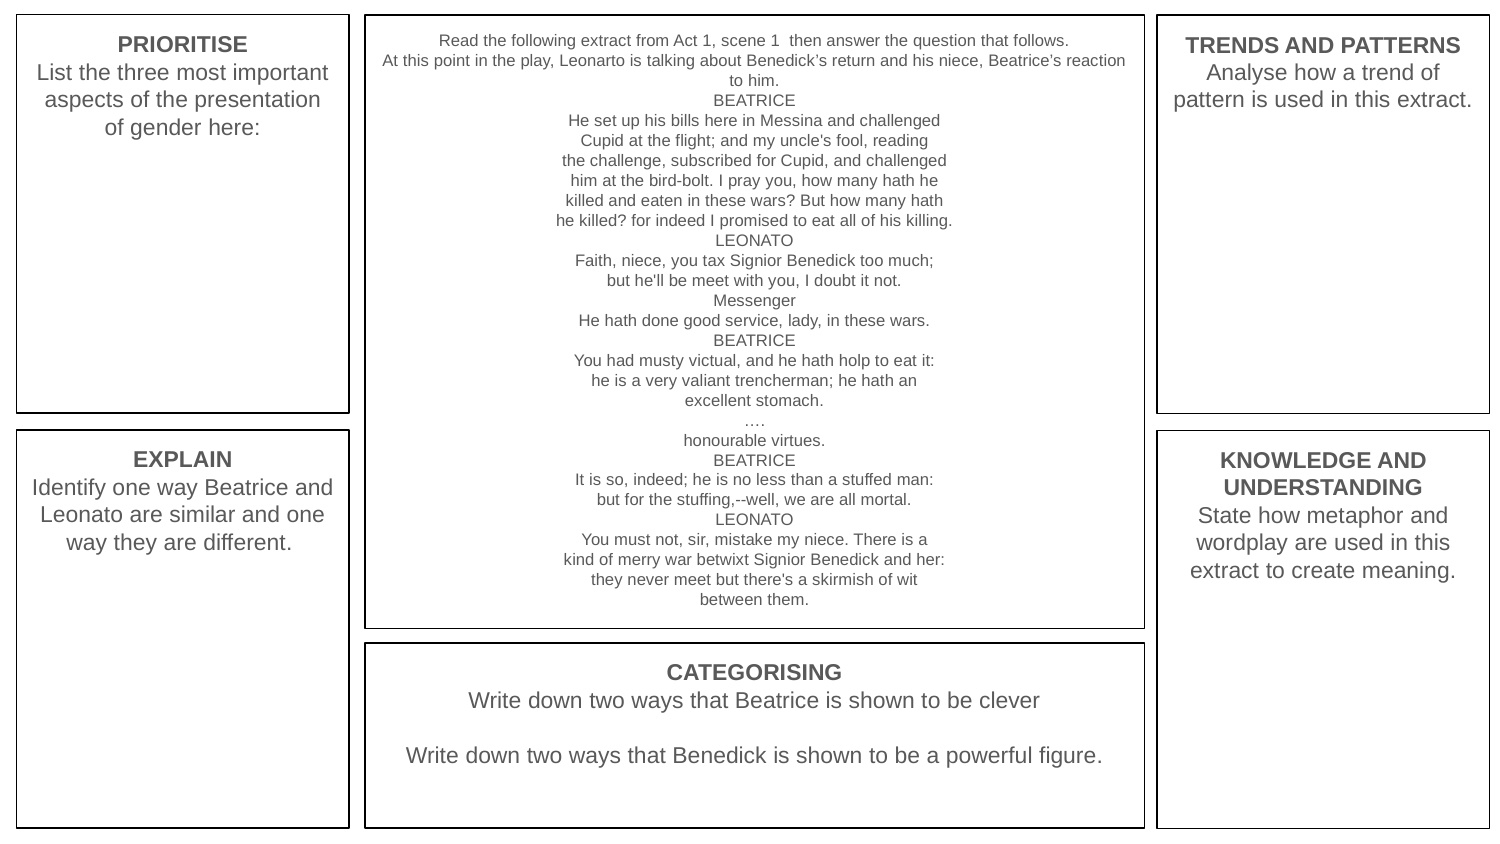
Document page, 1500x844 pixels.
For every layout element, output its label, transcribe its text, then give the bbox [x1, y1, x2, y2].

subtitle EXPLAIN Identify one way Beatrice and Leonato are similar and one way they are different. [16, 429, 349, 829]
subtitle PRIORITISE List the three most important aspects of the presentation of gender here: [16, 14, 349, 413]
subtitle KNOWLEDGE AND UNDERSTANDING State how metaphor and wordplay are used in this extract to create meaning. [1157, 430, 1490, 829]
subtitle CATEGORISING Write down two ways that Beatrice is shown to be clever Write down two ways that Benedick is shown to be a powerful figure. [364, 642, 1145, 829]
subtitle Read the following extract from Act 1, scene 1 then answer the question that follows. At this point in the play, Leonarto is talking about Benedick’s return and his niece, Beatrice’s reaction to him. BEATRICE He set up his bills here in Messina and challenged Cupid at the flight; and my uncle's fool, reading the challenge, subscribed for Cupid, and challenged him at the bird-bolt. I pray you, how many hath he killed and eaten in these wars? But how many hath he killed? for indeed I promised to eat all of his killing. LEONATO Faith, niece, you tax Signior Benedick too much; but he'll be meet with you, I doubt it not. Messenger He hath done good service, lady, in these wars. BEATRICE You had musty victual, and he hath holp to eat it: he is a very valiant trencherman; he hath an excellent stomach. …. honourable virtues. BEATRICE It is so, indeed; he is no less than a stuffed man: but for the stuffing,--well, we are all mortal. LEONATO You must not, sir, mistake my niece. There is a kind of merry war betwixt Signior Benedick and her: they never meet but there's a skirmish of wit between them. [364, 15, 1145, 629]
subtitle TRENDS AND PATTERNS Analyse how a trend of pattern is used in this extract. [1157, 15, 1490, 414]
